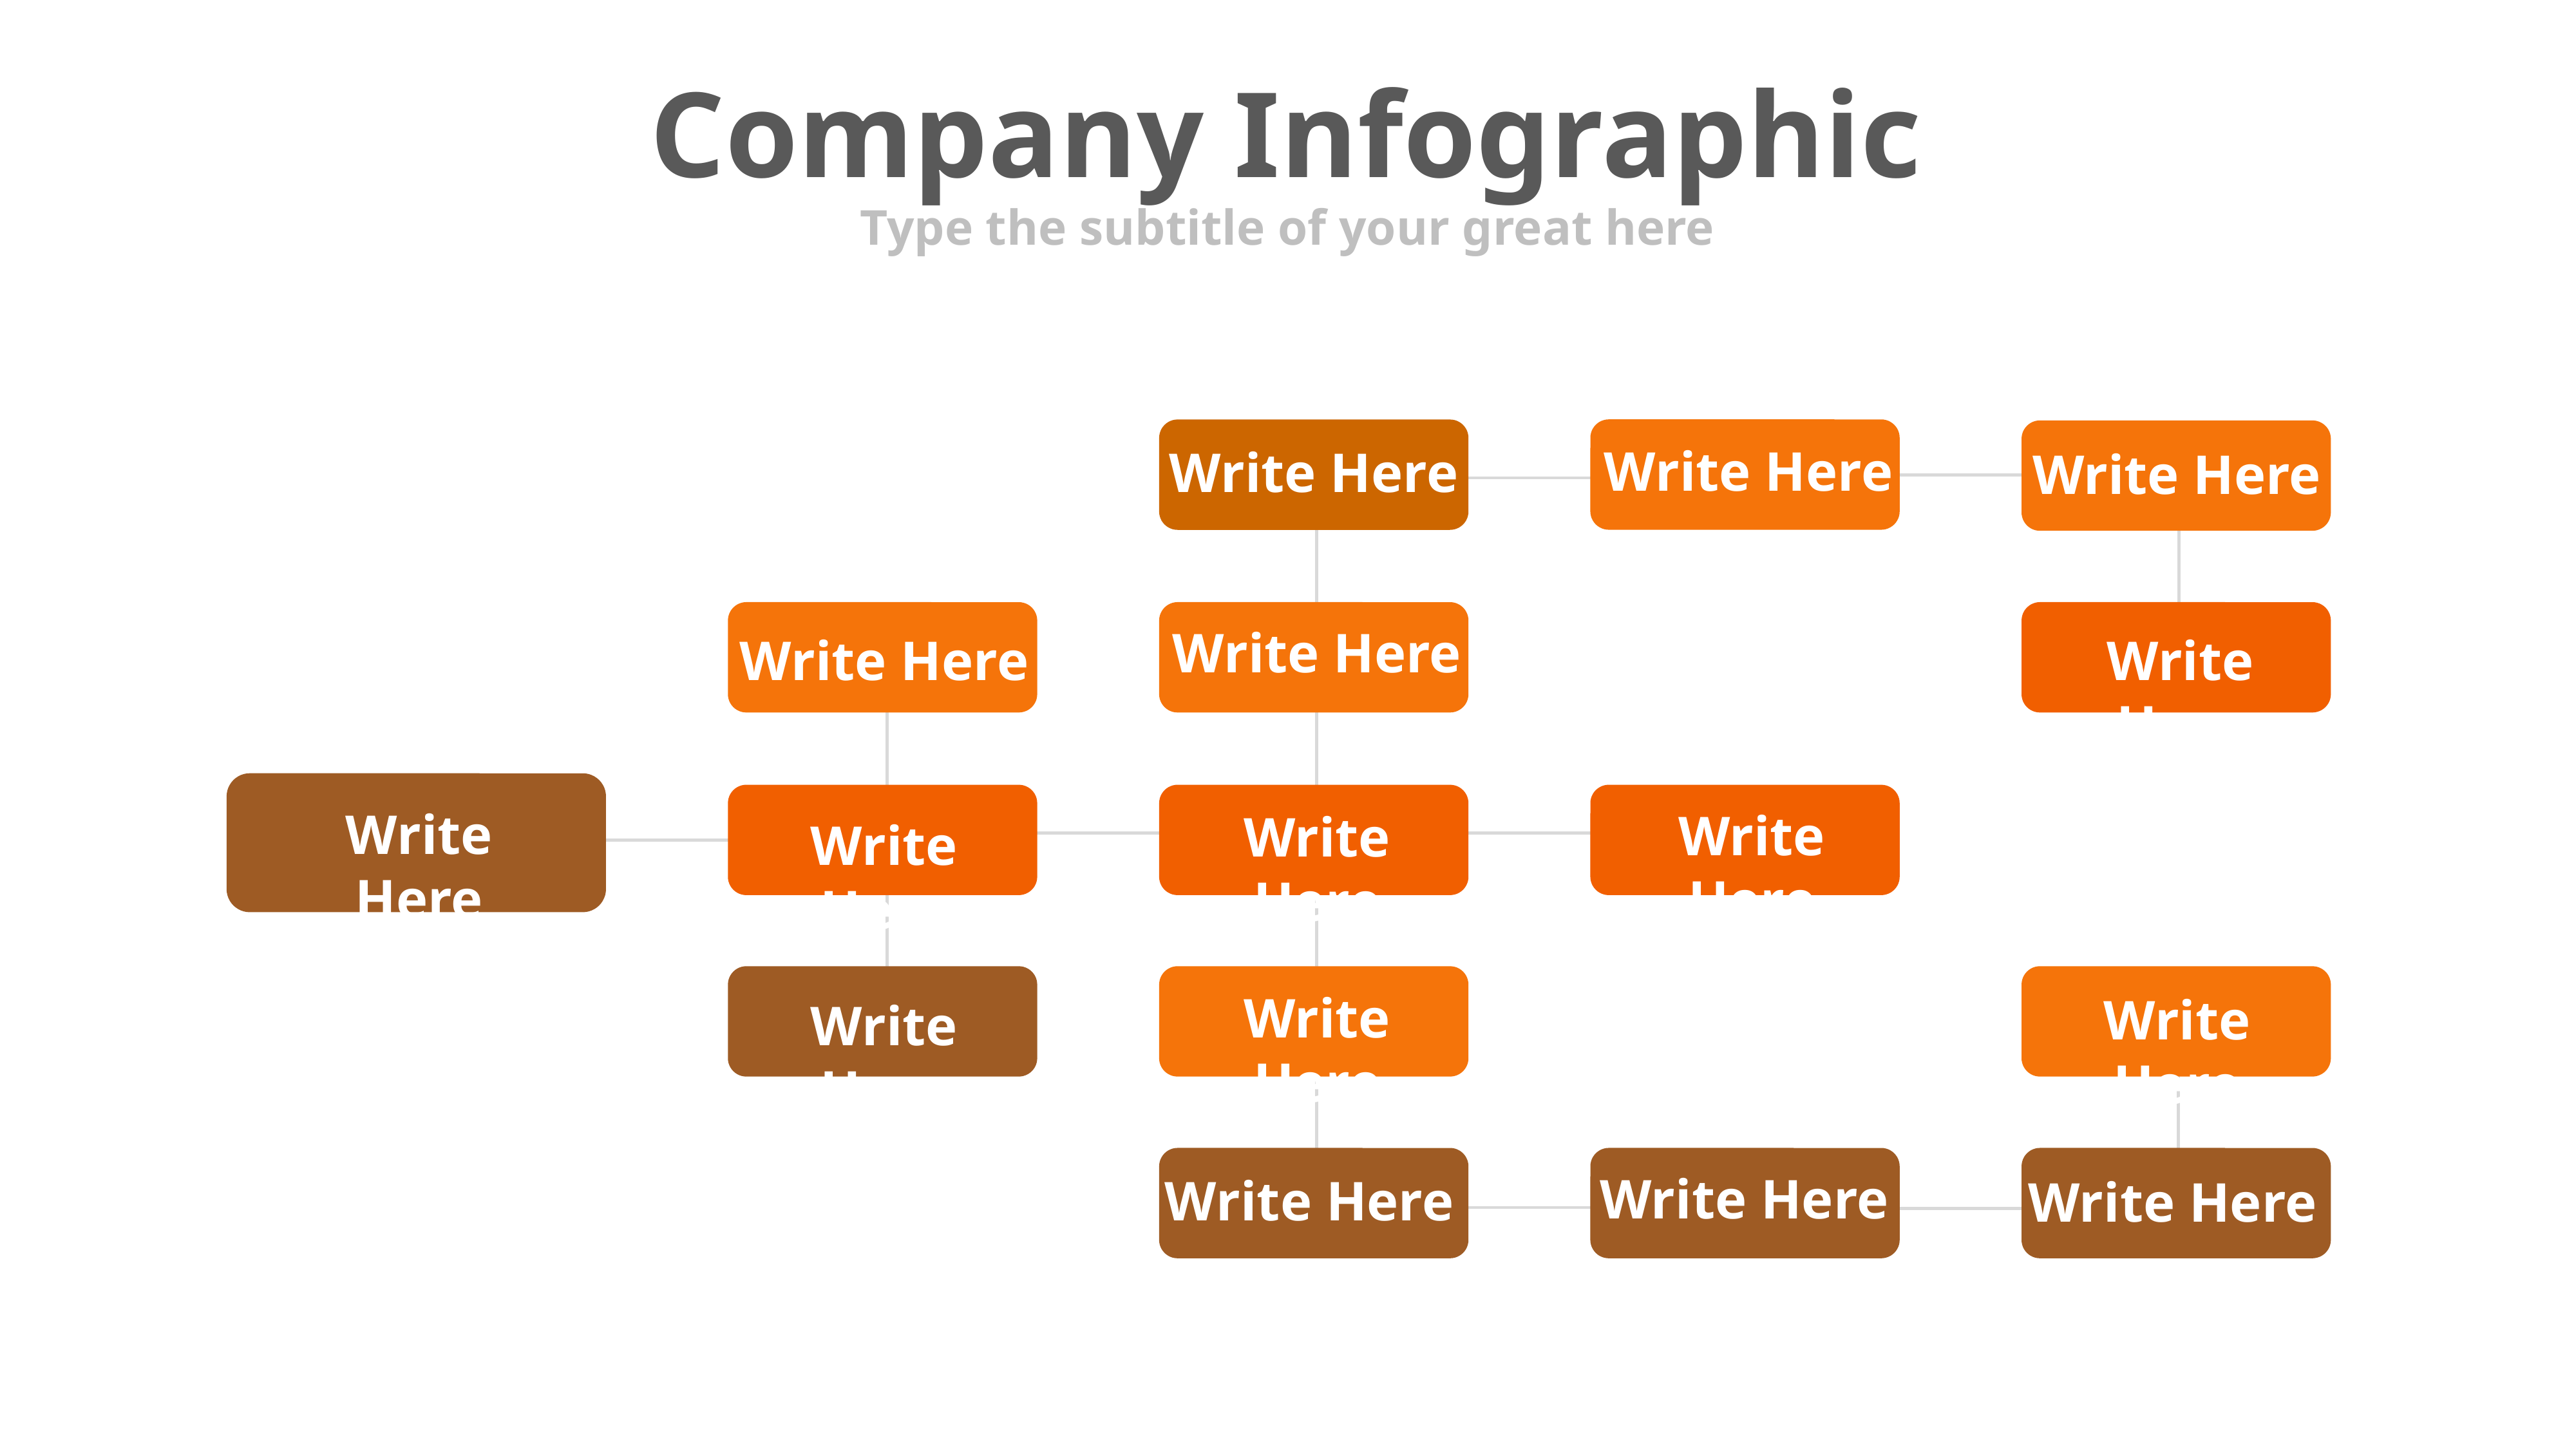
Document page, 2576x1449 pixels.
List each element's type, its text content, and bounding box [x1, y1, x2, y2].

text_box [1317, 688, 1470, 714]
text_box [887, 965, 1038, 1077]
text_box Write Here [2023, 435, 2331, 509]
text_box [1589, 784, 1900, 893]
text_box Write Here [1163, 614, 1316, 688]
text_box Write Here [744, 987, 1025, 1126]
text_box [1158, 601, 1316, 714]
text_box [1589, 1147, 1900, 1259]
text_box [2020, 419, 2332, 532]
text_box Write Here [1590, 1160, 1899, 1235]
text_box Write Here [2018, 1163, 2327, 1238]
text_box [1317, 601, 1468, 614]
text_box [1589, 419, 1900, 531]
text_box Write Here [1317, 833, 1457, 937]
text_box Write Here [744, 806, 887, 945]
text_box [1317, 965, 1470, 1076]
text_box [2020, 965, 2332, 1077]
text_box Write Here [1317, 799, 1457, 833]
text_box Write Here [1317, 979, 1457, 1117]
text_box Company Infographic [109, 70, 2463, 211]
text_box [1158, 419, 1470, 531]
text_box Write Here [730, 621, 1039, 696]
text_box [225, 772, 607, 913]
text_box Write Here [1177, 799, 1316, 833]
text_box Write Here [1177, 833, 1316, 937]
text_box [1158, 784, 1316, 833]
text_box [1025, 833, 1038, 895]
text_box [1158, 1147, 1470, 1259]
text_box [1589, 833, 1611, 896]
text_box Write Here [1155, 1162, 1464, 1236]
text_box [727, 965, 887, 1077]
text_box [1158, 965, 1316, 1077]
text_box Write Here [2040, 621, 2320, 761]
text_box Write Here [1177, 979, 1316, 1117]
text_box [1457, 833, 1470, 895]
text_box [2020, 601, 2179, 714]
text_box [1317, 784, 1470, 833]
text_box Write Here [1595, 432, 1903, 507]
text_box [727, 601, 1038, 714]
text_box Write Here [279, 795, 560, 934]
text_box [887, 784, 1038, 833]
text_box Write Here [1317, 614, 1472, 688]
text_box Write Here [2037, 981, 2317, 1120]
text_box [727, 784, 887, 896]
text_box [2179, 601, 2332, 712]
text_box Write Here [887, 806, 1025, 945]
text_box Type the subtitle of your great here [111, 198, 2465, 302]
text_box Write Here [1159, 433, 1468, 508]
text_box [2020, 1147, 2332, 1259]
text_box Write Here [1611, 797, 1892, 936]
text_box [1158, 833, 1177, 896]
